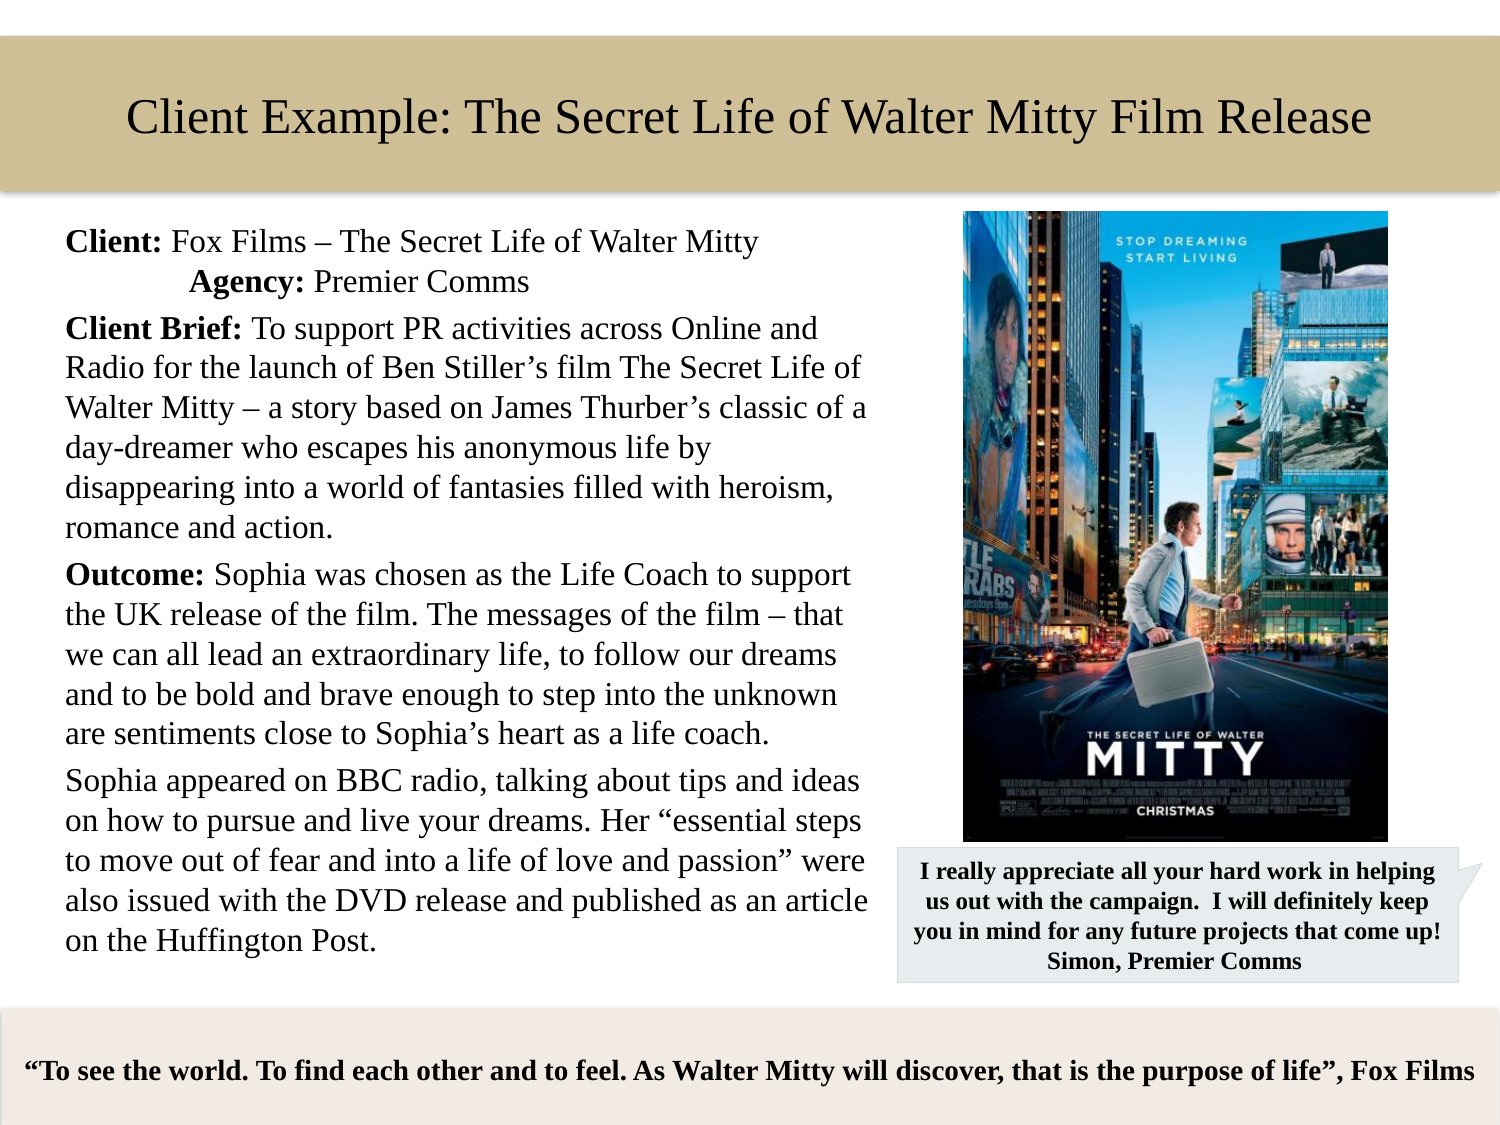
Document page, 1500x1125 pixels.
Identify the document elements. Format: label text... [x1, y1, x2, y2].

picture [1186, 237, 1193, 246]
picture [1197, 237, 1223, 245]
text_box I really appreciate all your hard work in helping us out with the campaign. I will definitely keep you in mind for any future projects that come up! Simon, Premier Comms [897, 847, 1482, 983]
picture [1168, 253, 1175, 261]
picture [1164, 236, 1182, 246]
picture [1183, 255, 1190, 262]
picture [1116, 237, 1123, 246]
text_box “To see the world. To find each other and to feel. As Walter Mitty will discover, that is the purpose of life”, Fox Films [1, 1008, 1500, 1125]
picture [1226, 237, 1236, 246]
picture [1136, 254, 1144, 261]
picture [1321, 483, 1333, 489]
picture [1136, 236, 1145, 246]
list Client: Fox Films – The Secret Life of Walter Mitty Agency: Premier Comms Client Brief: To support PR activities across Online and Radio for the launch of Ben Stiller’s film The Secret Life of Walter Mitty – a story based on James Thurber’s classic of a day-dreamer who escapes his anonymous life by disappearing into a world of fantasies filled with heroism, romance and action. Outcome: Sophia was chosen as the Life Coach to support the UK release of the film. The messages of the film – that we can all lead an extraordinary life, to follow our dreams and to be bold and brave enough to step into the unknown are sentiments close to Sophia’s heart as a life coach. Sophia appeared on BBC radio, talking about tips and ideas on how to pursue and live your dreams. Her “essential steps to move out of fear and into a life of love and passion” were also issued with the DVD release and published as an article on the Huffington Post. [50, 211, 898, 989]
picture [1146, 236, 1155, 245]
picture [1238, 236, 1247, 245]
picture [1126, 237, 1132, 245]
picture [1126, 253, 1133, 262]
picture [1210, 254, 1225, 262]
picture [962, 211, 1388, 842]
picture [1228, 253, 1236, 262]
text_box Client Example: The Secret Life of Walter Mitty Film Release [0, 35, 1500, 192]
picture [1145, 253, 1164, 262]
picture [1192, 253, 1207, 262]
